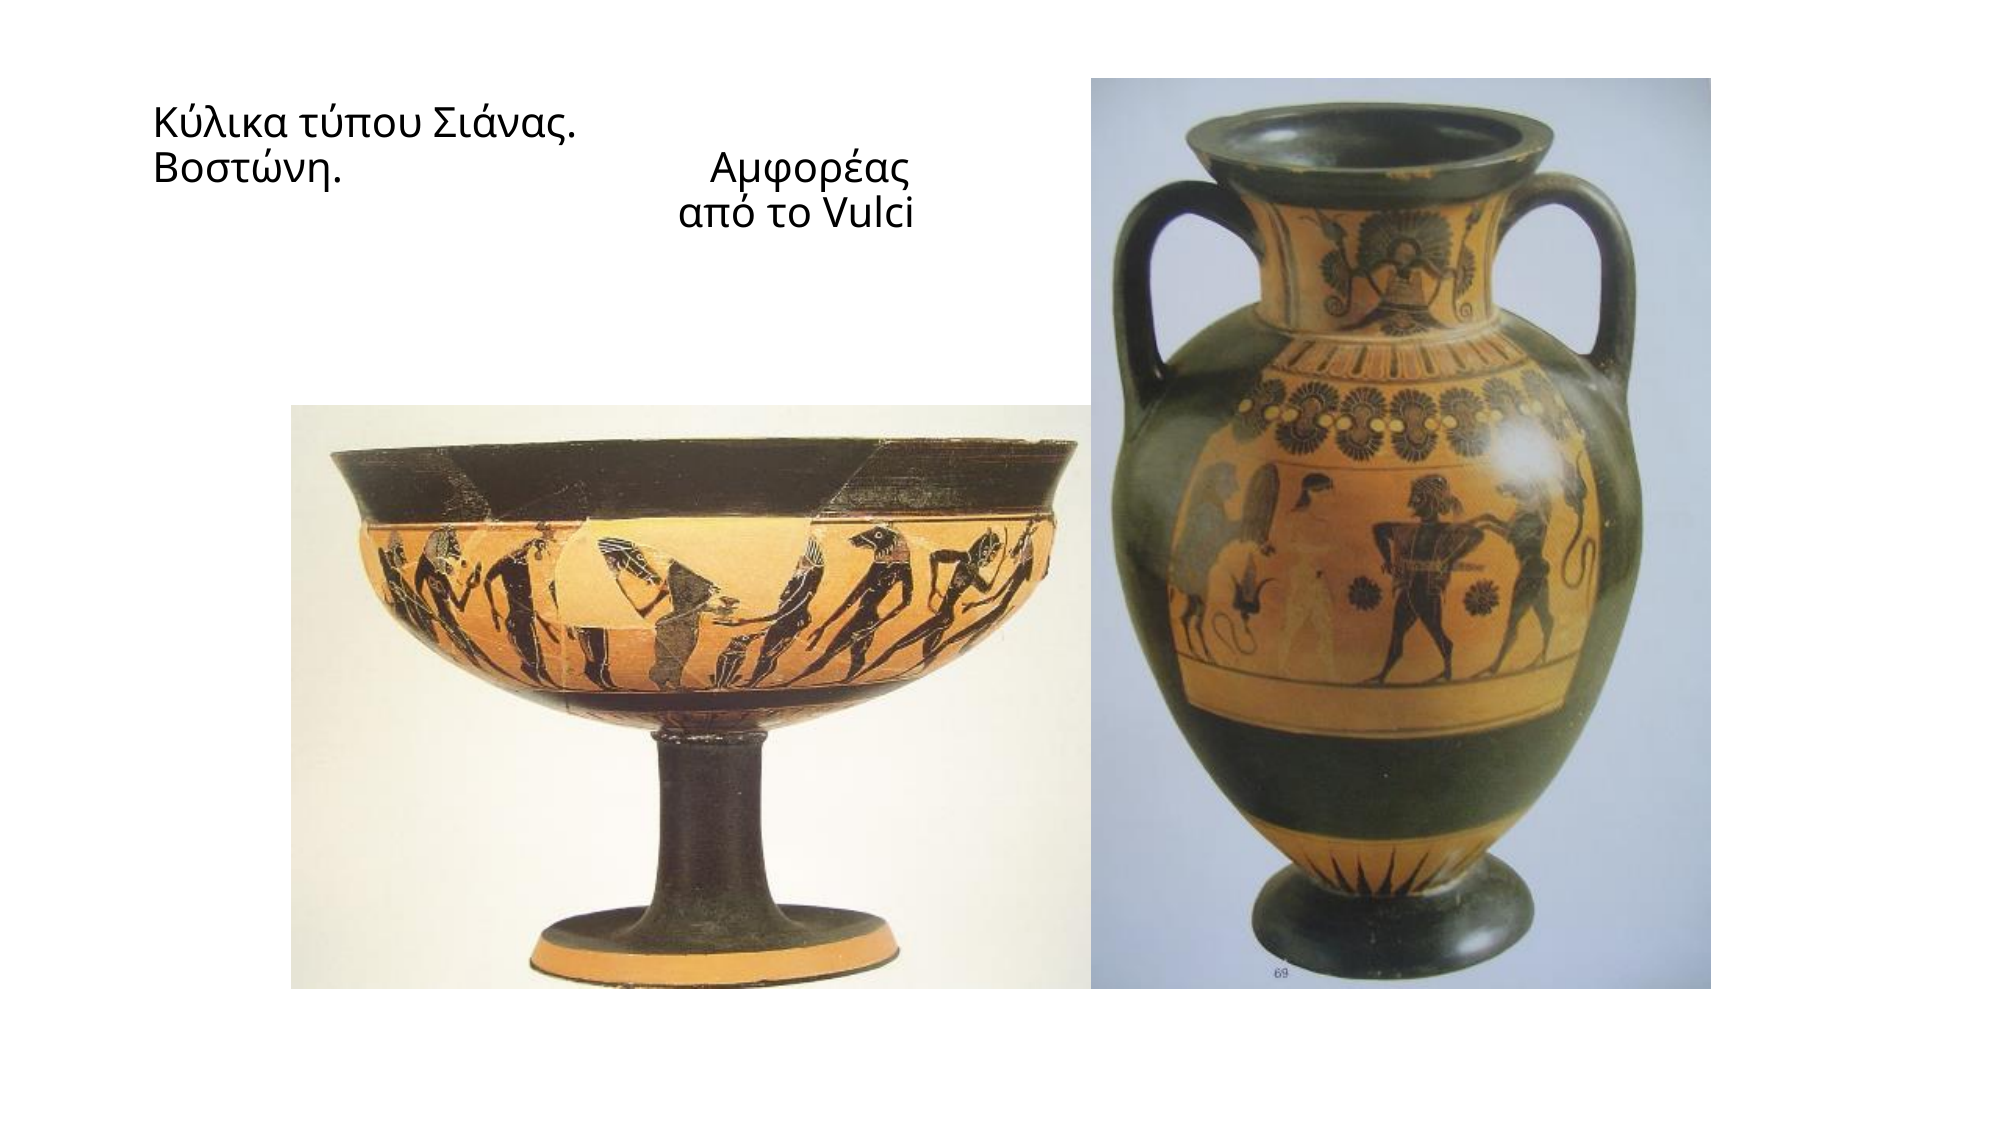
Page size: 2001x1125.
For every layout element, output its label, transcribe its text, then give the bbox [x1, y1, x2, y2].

title Κύλικα τύπου Σιάνας. Βοστώνη. Αμφορέας από το Vulci [137, 59, 1863, 278]
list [291, 405, 1091, 989]
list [1091, 78, 1711, 989]
